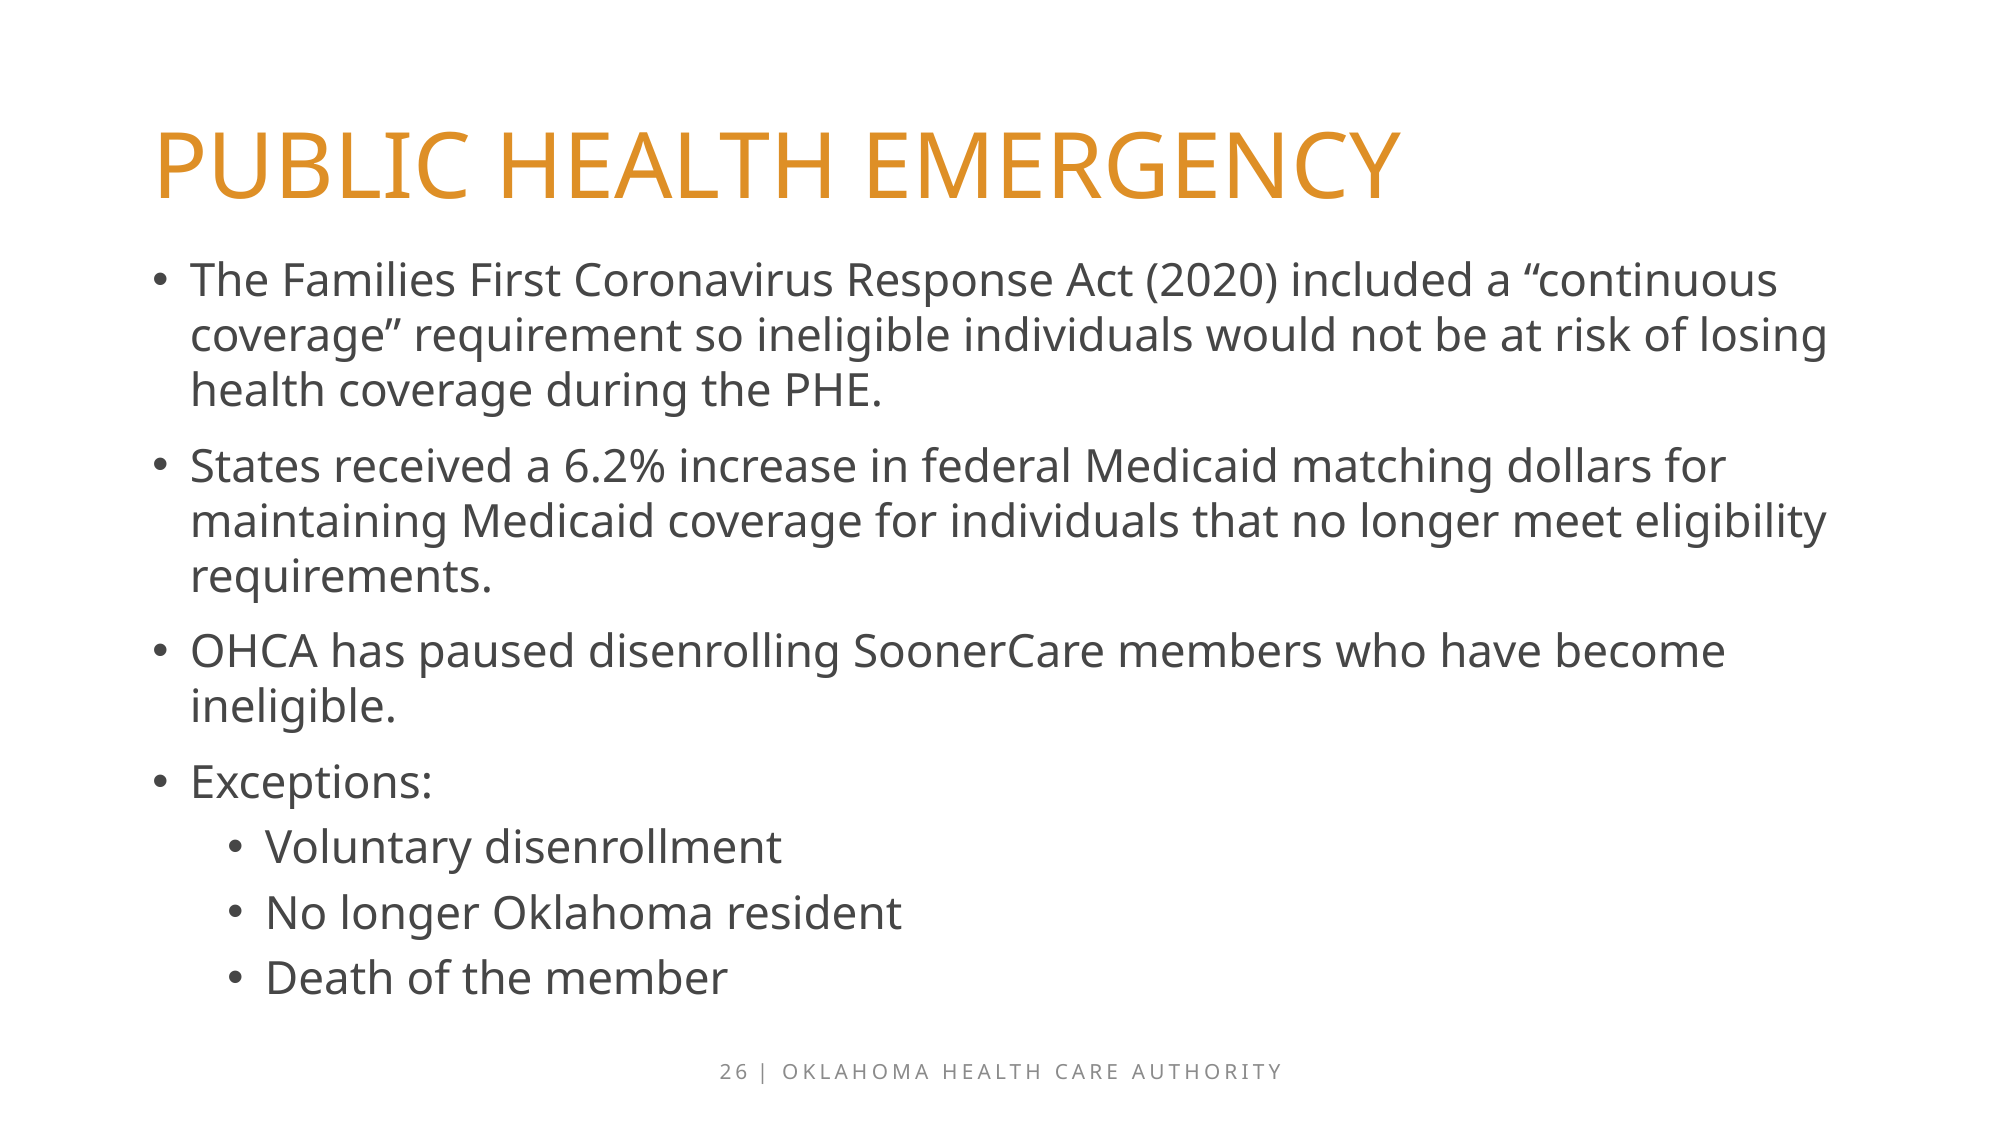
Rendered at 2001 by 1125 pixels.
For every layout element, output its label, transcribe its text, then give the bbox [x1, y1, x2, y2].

list The Families First Coronavirus Response Act (2020) included a “continuous coverage” requirement so ineligible individuals would not be at risk of losing health coverage during the PHE. States received a 6.2% increase in federal Medicaid matching dollars for maintaining Medicaid coverage for individuals that no longer meet eligibility requirements. OHCA has paused disenrolling SoonerCare members who have become ineligible. Exceptions: Voluntary disenrollment No longer Oklahoma resident Death of the member [137, 243, 1863, 1014]
title Public health emergency [137, 59, 1863, 243]
